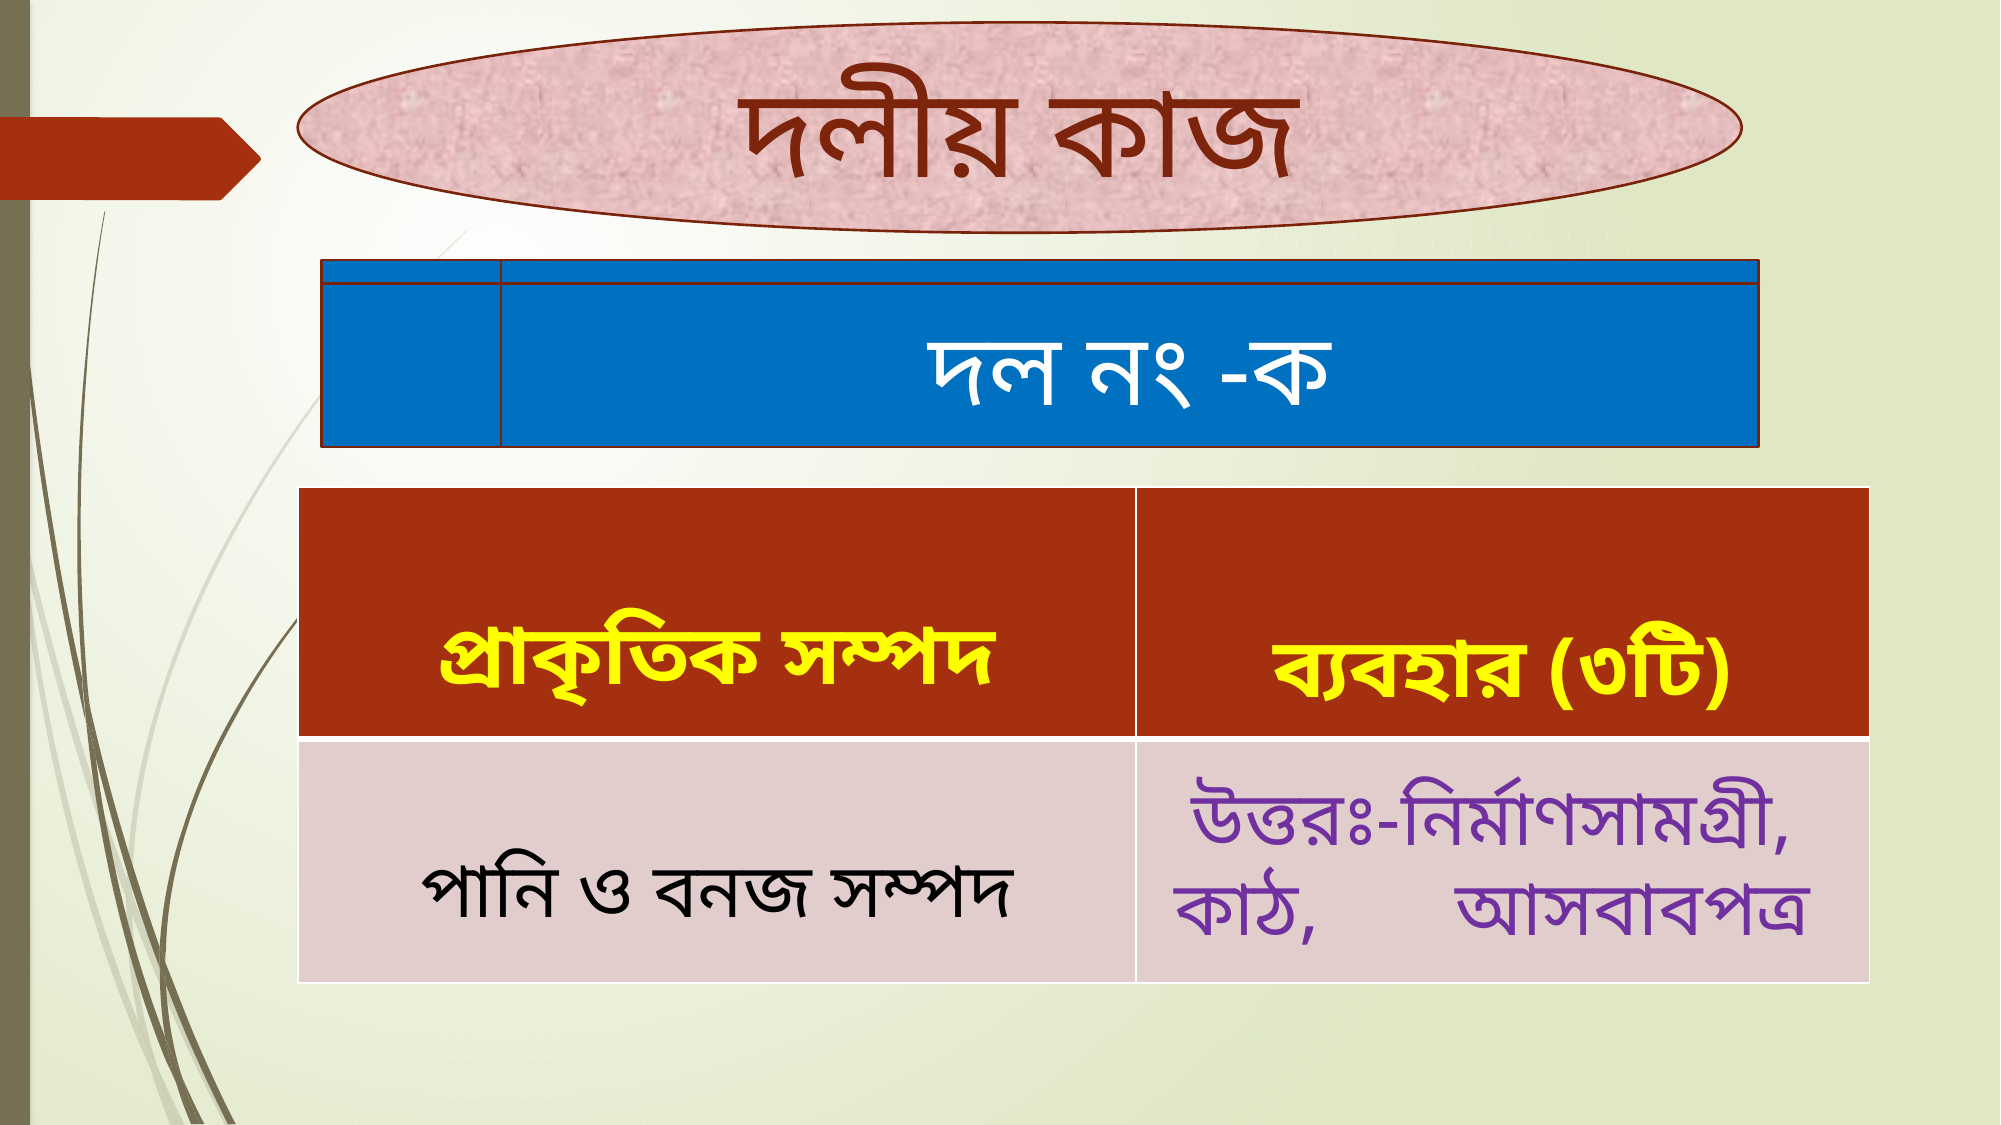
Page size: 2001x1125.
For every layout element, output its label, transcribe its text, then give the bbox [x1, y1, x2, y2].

text_box দল নং -ক [320, 258, 1761, 449]
table_cell [1137, 742, 1869, 982]
table_header ব্যবহার (৩টি) [1137, 488, 1869, 736]
table_header প্রাকৃতিক সম্পদ [299, 488, 1135, 736]
table_cell পানি ও বনজ সম্পদ [299, 742, 1135, 982]
text_box দলীয় কাজ [296, 21, 1744, 235]
text_box উত্তরঃ-নির্মাণসামগ্রী, কাঠ, আসবাবপত্র [1159, 763, 1852, 959]
